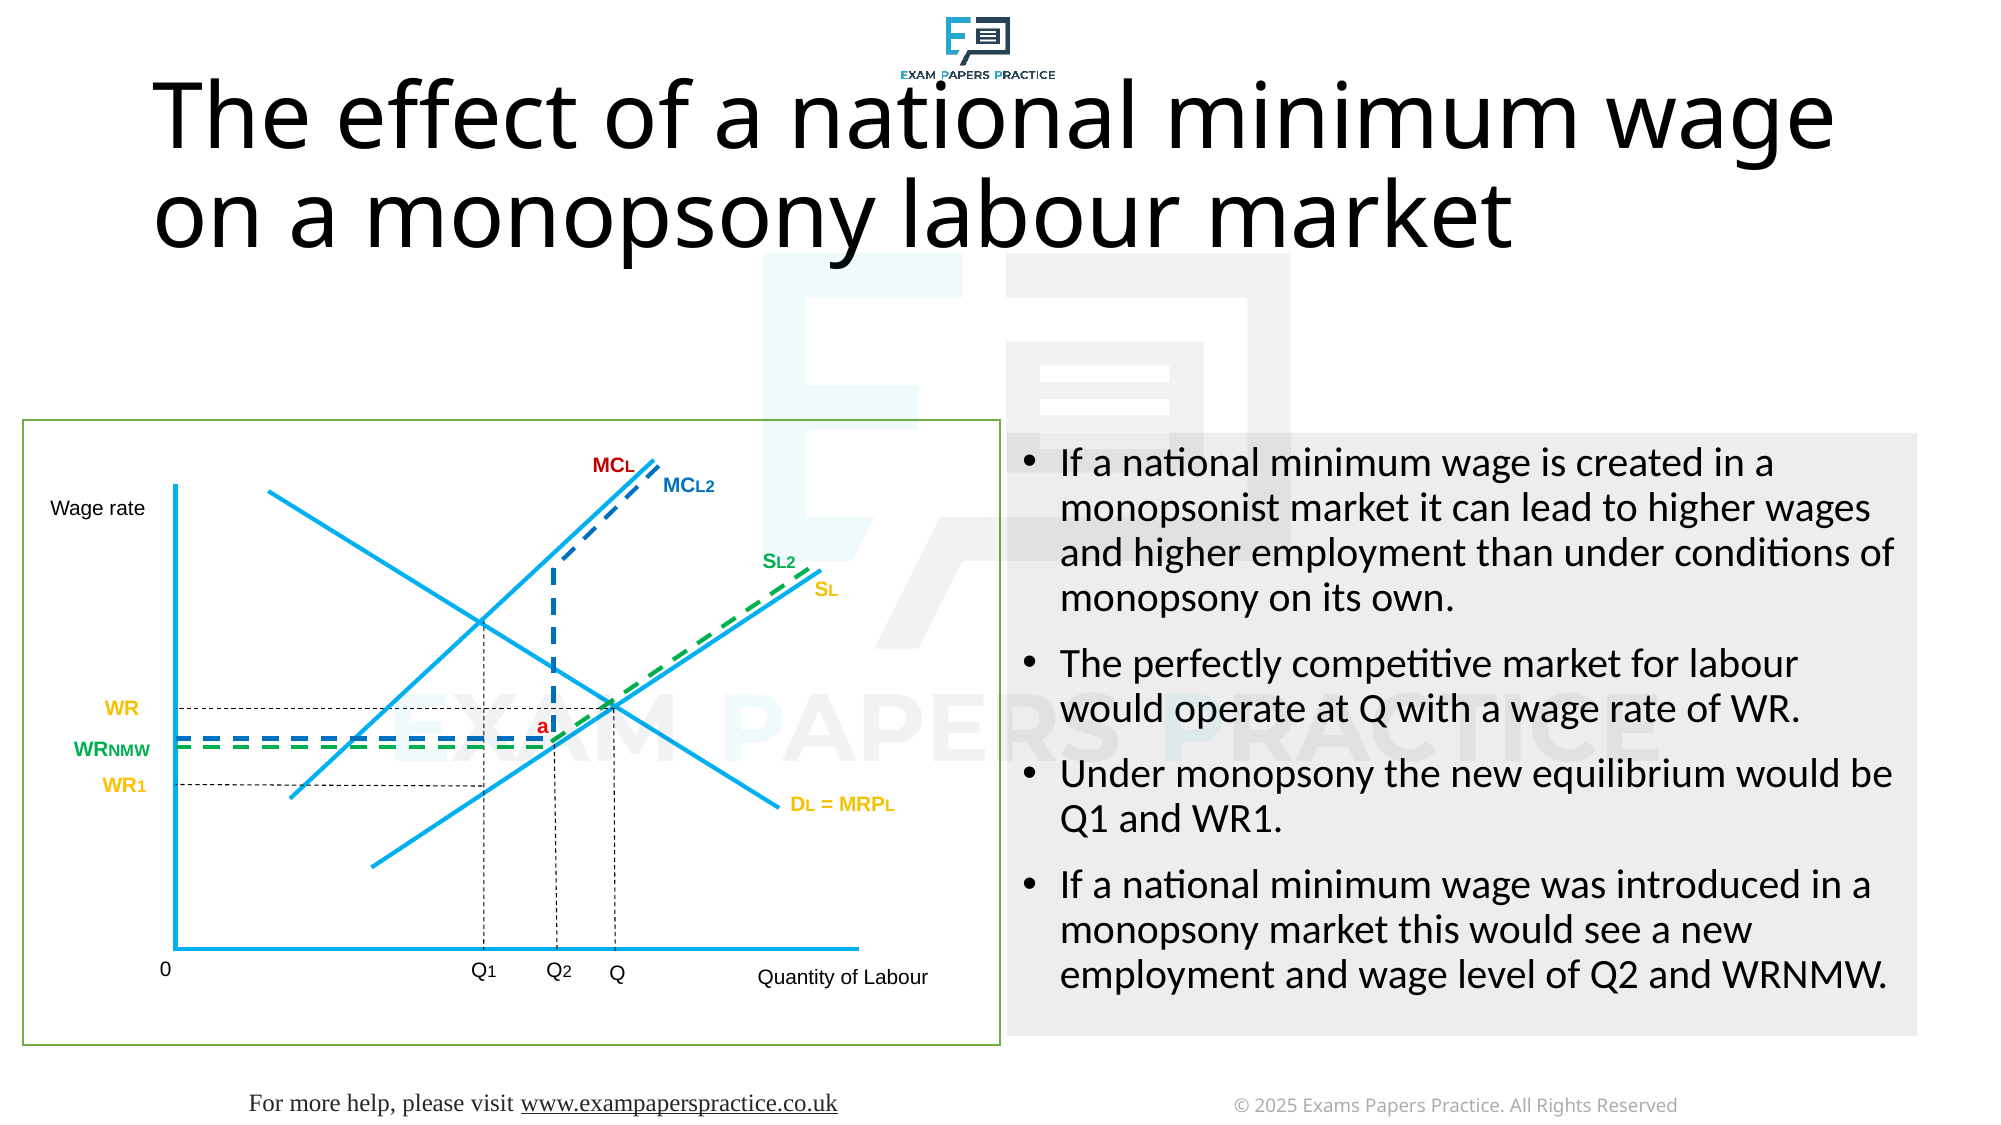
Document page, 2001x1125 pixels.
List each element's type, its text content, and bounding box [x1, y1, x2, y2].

list If a national minimum wage is created in a monopsonist market it can lead to higher wages and higher employment than under conditions of monopsony on its own. The perfectly competitive market for labour would operate at Q with a wage rate of WR. Under monopsony the new equilibrium would be Q1 and WR1. If a national minimum wage was introduced in a monopsony market this would see a new employment and wage level of Q2 and WRNMW. [1007, 432, 1917, 1036]
text_box © 2025 Exams Papers Practice. All Rights Reserved [1205, 1086, 1706, 1124]
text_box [22, 443, 1028, 1005]
text_box For more help, please visit www.exampaperspractice.co.uk [212, 1078, 875, 1118]
title The effect of a national minimum wage on a monopsony labour market [137, 59, 1863, 278]
picture [901, 17, 1055, 79]
text_box [22, 1005, 1001, 1046]
picture [395, 574, 474, 696]
picture [395, 253, 1659, 762]
text_box [22, 419, 395, 443]
picture [537, 710, 698, 762]
